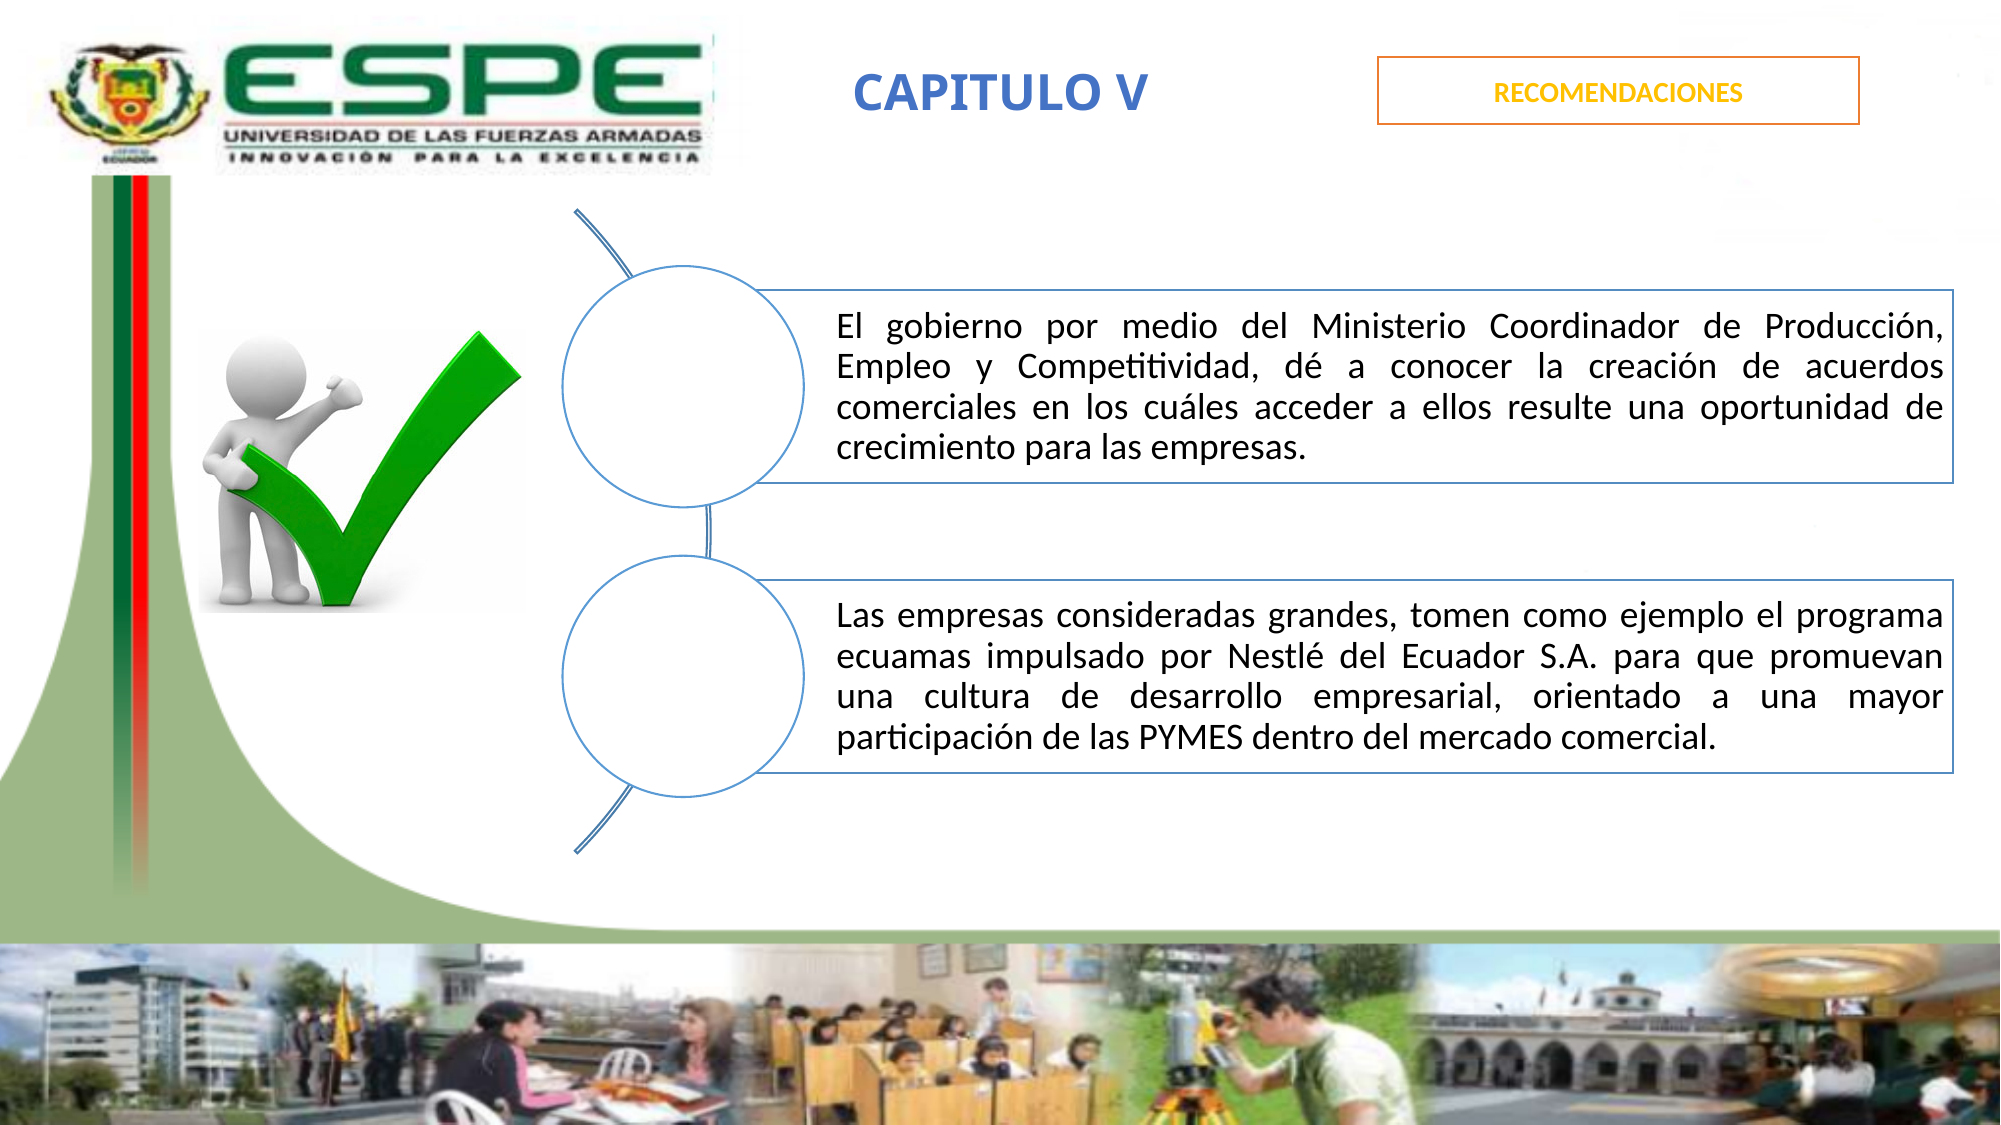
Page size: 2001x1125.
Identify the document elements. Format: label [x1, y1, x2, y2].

picture [0, 0, 2000, 1125]
text_box [558, 193, 1957, 870]
